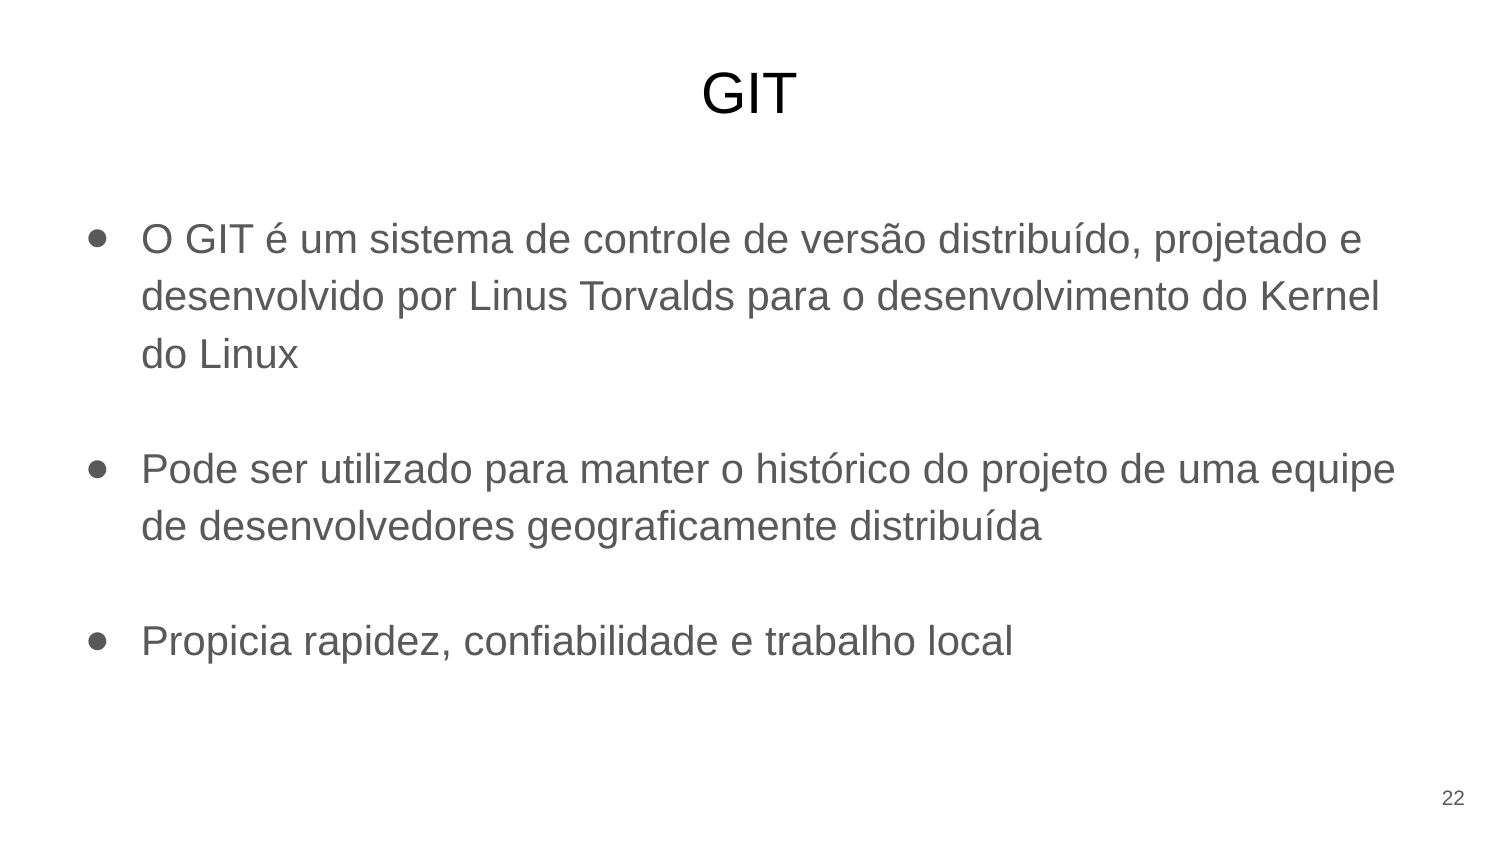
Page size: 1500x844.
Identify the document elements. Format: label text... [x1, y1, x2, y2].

title GIT [51, 40, 1449, 135]
list O GIT é um sistema de controle de versão distribuído, projetado e desenvolvido por Linus Torvalds para o desenvolvimento do Kernel do Linux Pode ser utilizado para manter o histórico do projeto de uma equipe de desenvolvedores geograficamente distribuída Propicia rapidez, confiabilidade e trabalho local [51, 189, 1449, 750]
slide_number 22 [1389, 764, 1480, 830]
